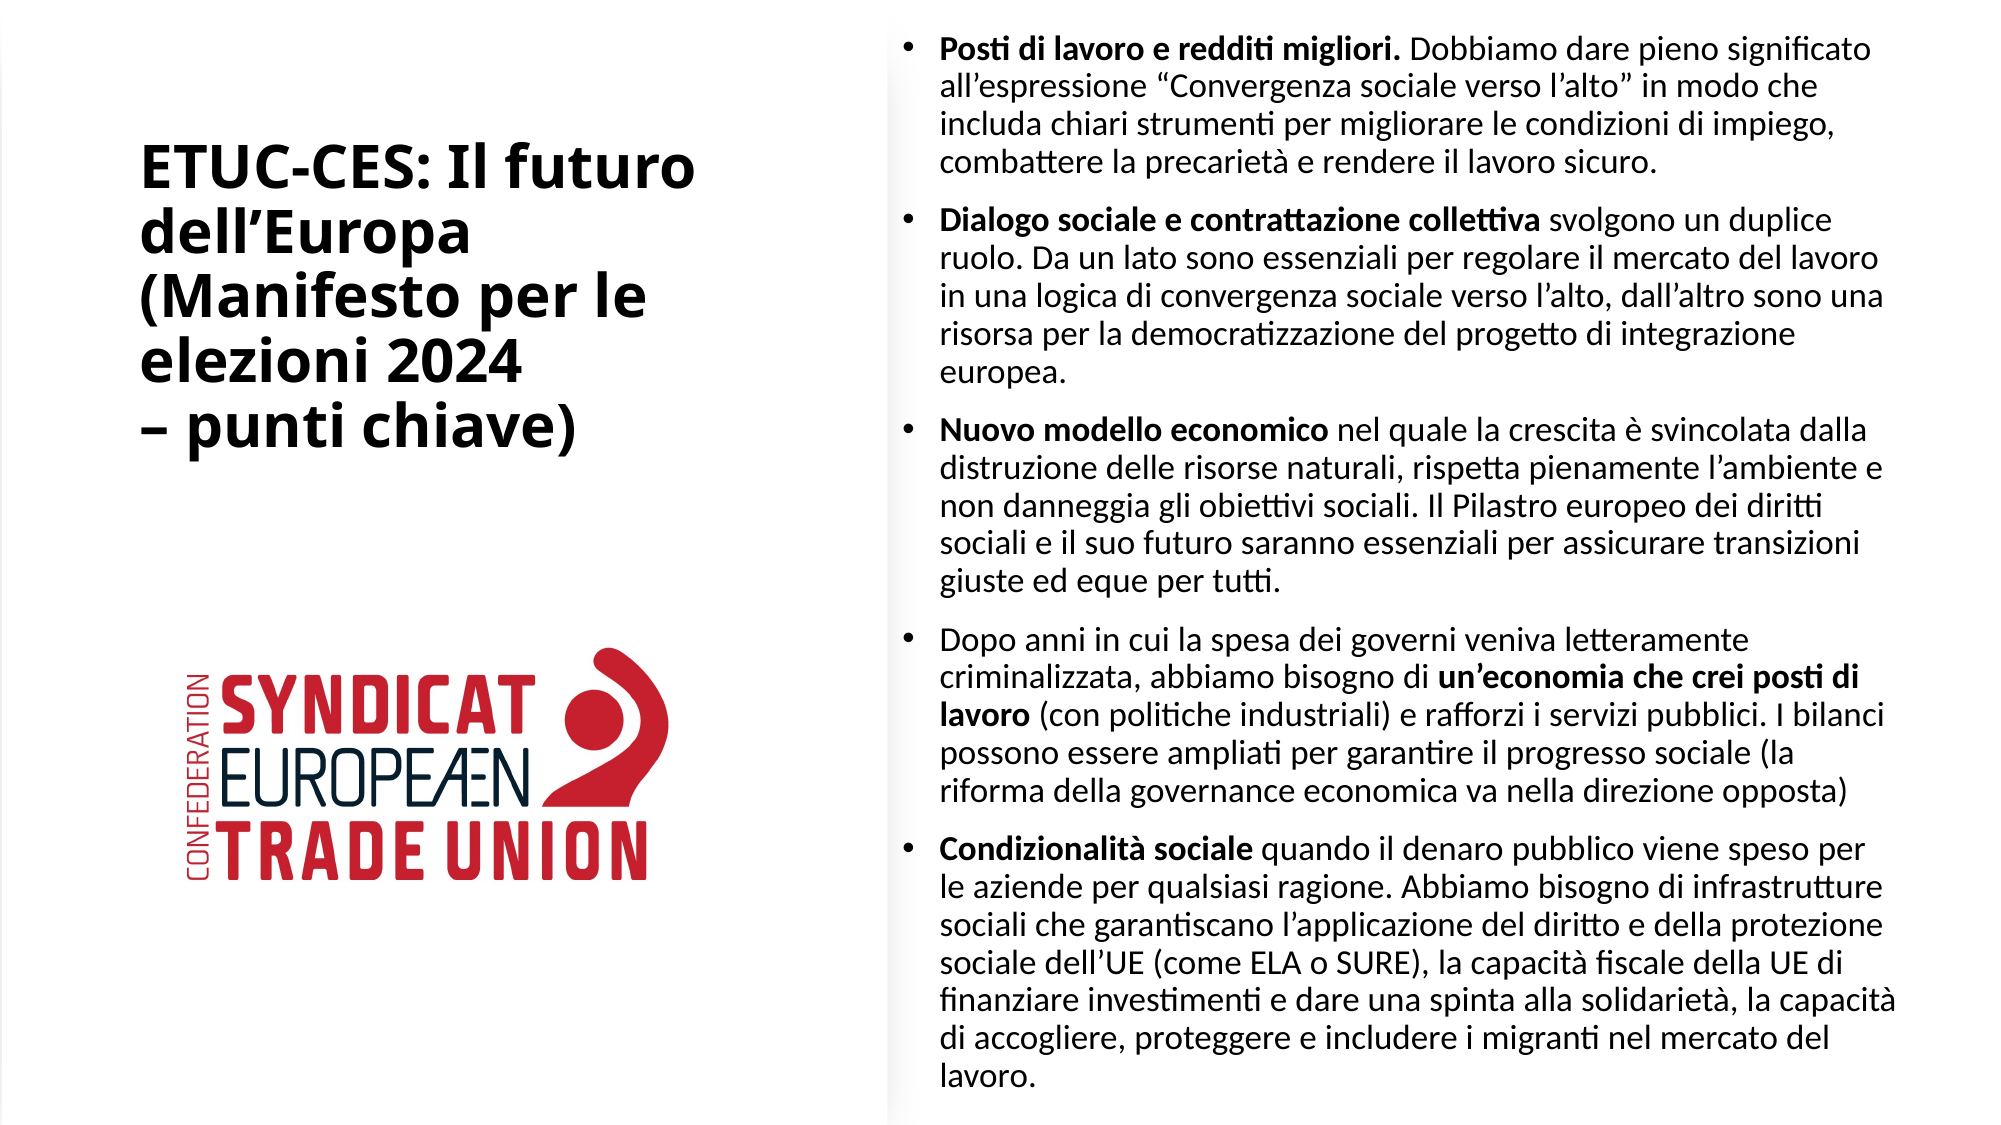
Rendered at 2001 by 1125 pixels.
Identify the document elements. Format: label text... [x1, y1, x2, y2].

list Posti di lavoro e redditi migliori. Dobbiamo dare pieno significato all’espressione “Convergenza sociale verso l’alto” in modo che includa chiari strumenti per migliorare le condizioni di impiego, combattere la precarietà e rendere il lavoro sicuro. Dialogo sociale e contrattazione collettiva svolgono un duplice ruolo. Da un lato sono essenziali per regolare il mercato del lavoro in una logica di convergenza sociale verso l’alto, dall’altro sono una risorsa per la democratizzazione del progetto di integrazione europea. Nuovo modello economico nel quale la crescita è svincolata dalla distruzione delle risorse naturali, rispetta pienamente l’ambiente e non danneggia gli obiettivi sociali. Il Pilastro europeo dei diritti sociali e il suo futuro saranno essenziali per assicurare transizioni giuste ed eque per tutti. Dopo anni in cui la spesa dei governi veniva letteramente criminalizzata, abbiamo bisogno di un’economia che crei posti di lavoro (con politiche industriali) e rafforzi i servizi pubblici. I bilanci possono essere ampliati per garantire il progresso sociale (la riforma della governance economica va nella direzione opposta) Condizionalità sociale quando il denaro pubblico viene speso per le aziende per qualsiasi ragione. Abbiamo bisogno di infrastrutture sociali che garantiscano l’applicazione del diritto e della protezione sociale dell’UE (come ELA o SURE), la capacità fiscale della UE di finanziare investimenti e dare una spinta alla solidarietà, la capacità di accogliere, proteggere e includere i migranti nel mercato del lavoro. [887, 0, 1914, 1125]
title ETUC-CES: Il futuro dell’Europa (Manifesto per le elezioni 2024 – punti chiave) [124, 128, 792, 469]
picture [118, 577, 768, 985]
text_box [1, 0, 887, 1125]
